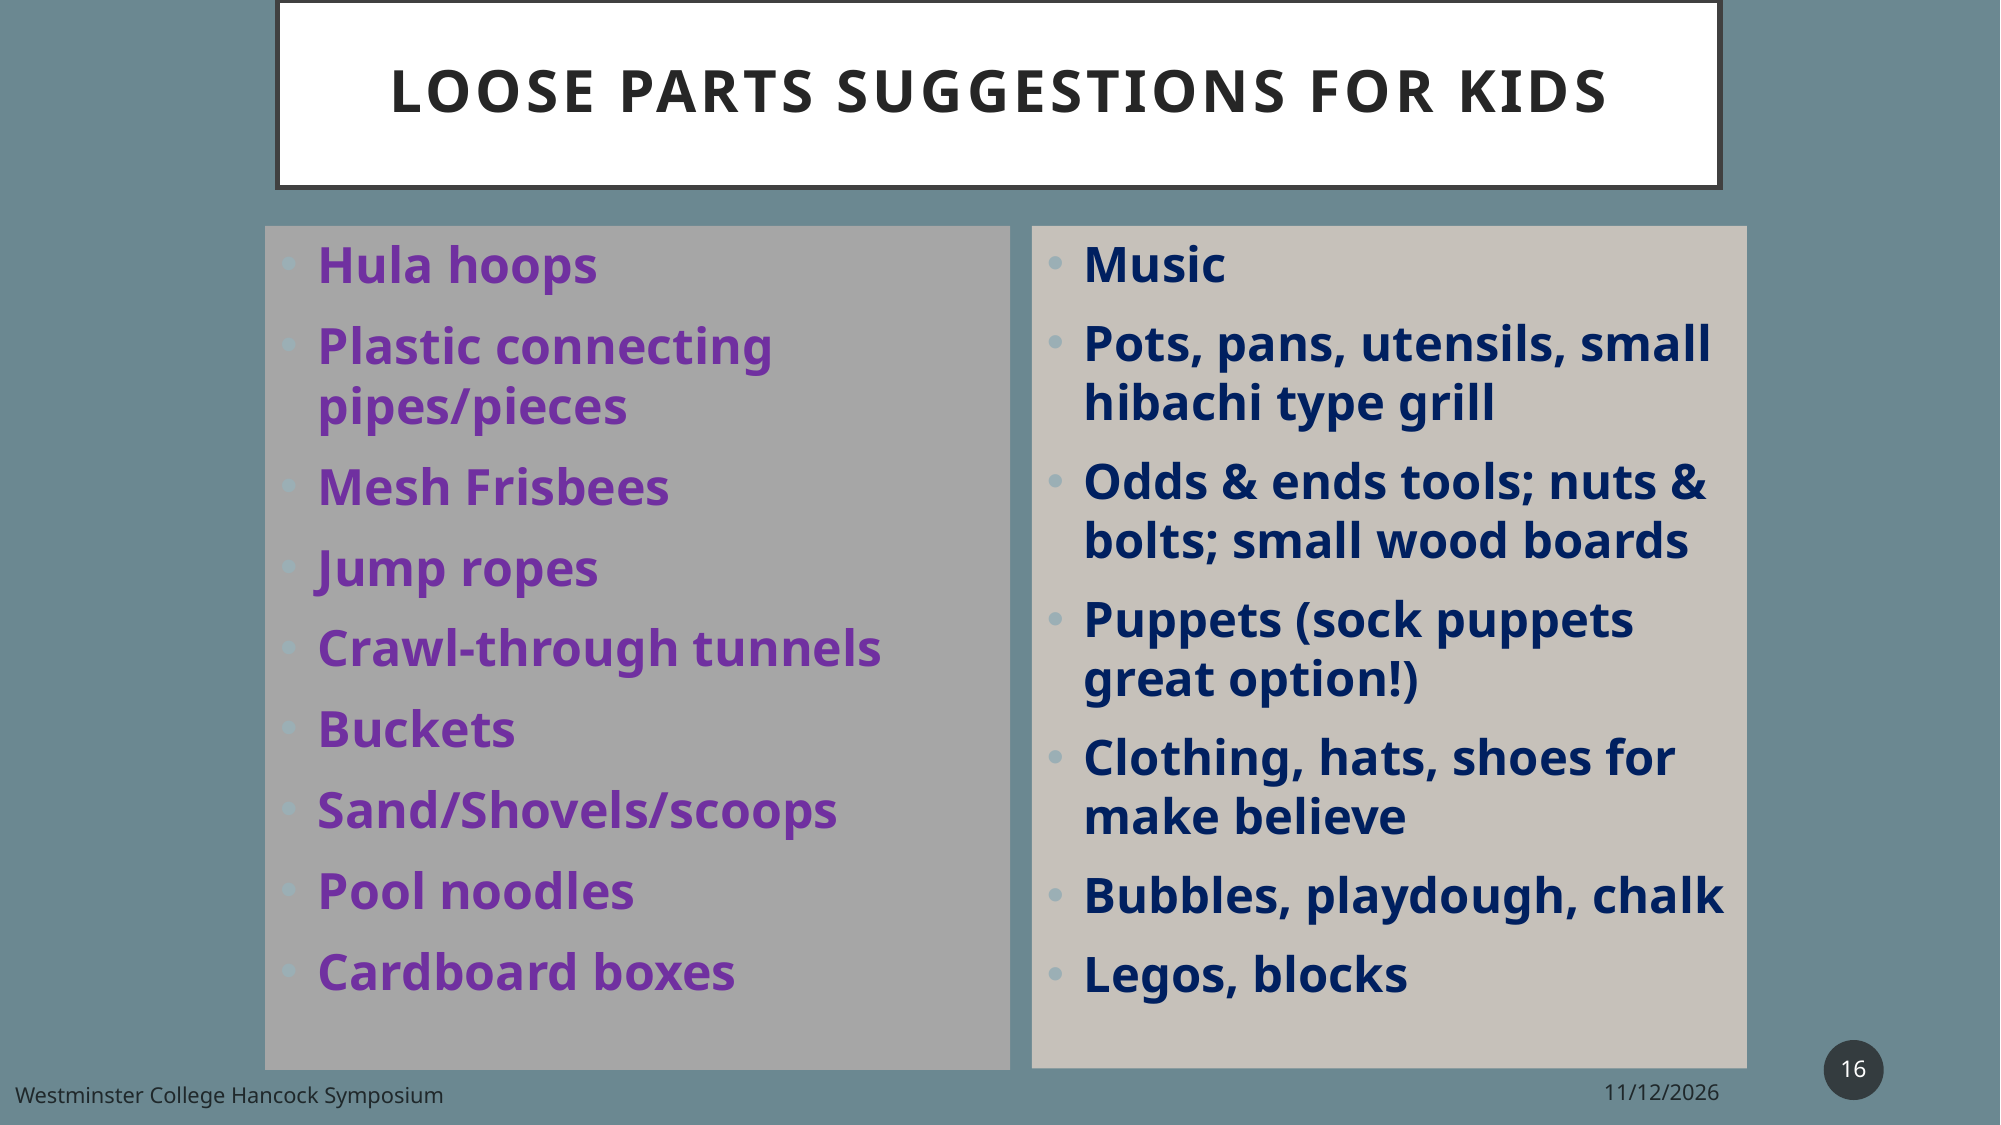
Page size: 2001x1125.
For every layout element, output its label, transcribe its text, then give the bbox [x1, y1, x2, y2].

title Loose Parts Suggestions for Kids [275, 0, 1723, 190]
slide_number 16 [1823, 1040, 1884, 1101]
list Hula hoops Plastic connecting pipes/pieces Mesh Frisbees Jump ropes Crawl-through tunnels Buckets Sand/Shovels/scoops Pool noodles Cardboard boxes [265, 225, 1011, 1070]
footer Westminster College Hancock Symposium [0, 1068, 968, 1121]
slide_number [1283, 1066, 1735, 1120]
list Music Pots, pans, utensils, small hibachi type grill Odds & ends tools; nuts & bolts; small wood boards Puppets (sock puppets great option!) Clothing, hats, shoes for make believe Bubbles, playdough, chalk Legos, blocks [1031, 225, 1747, 1069]
